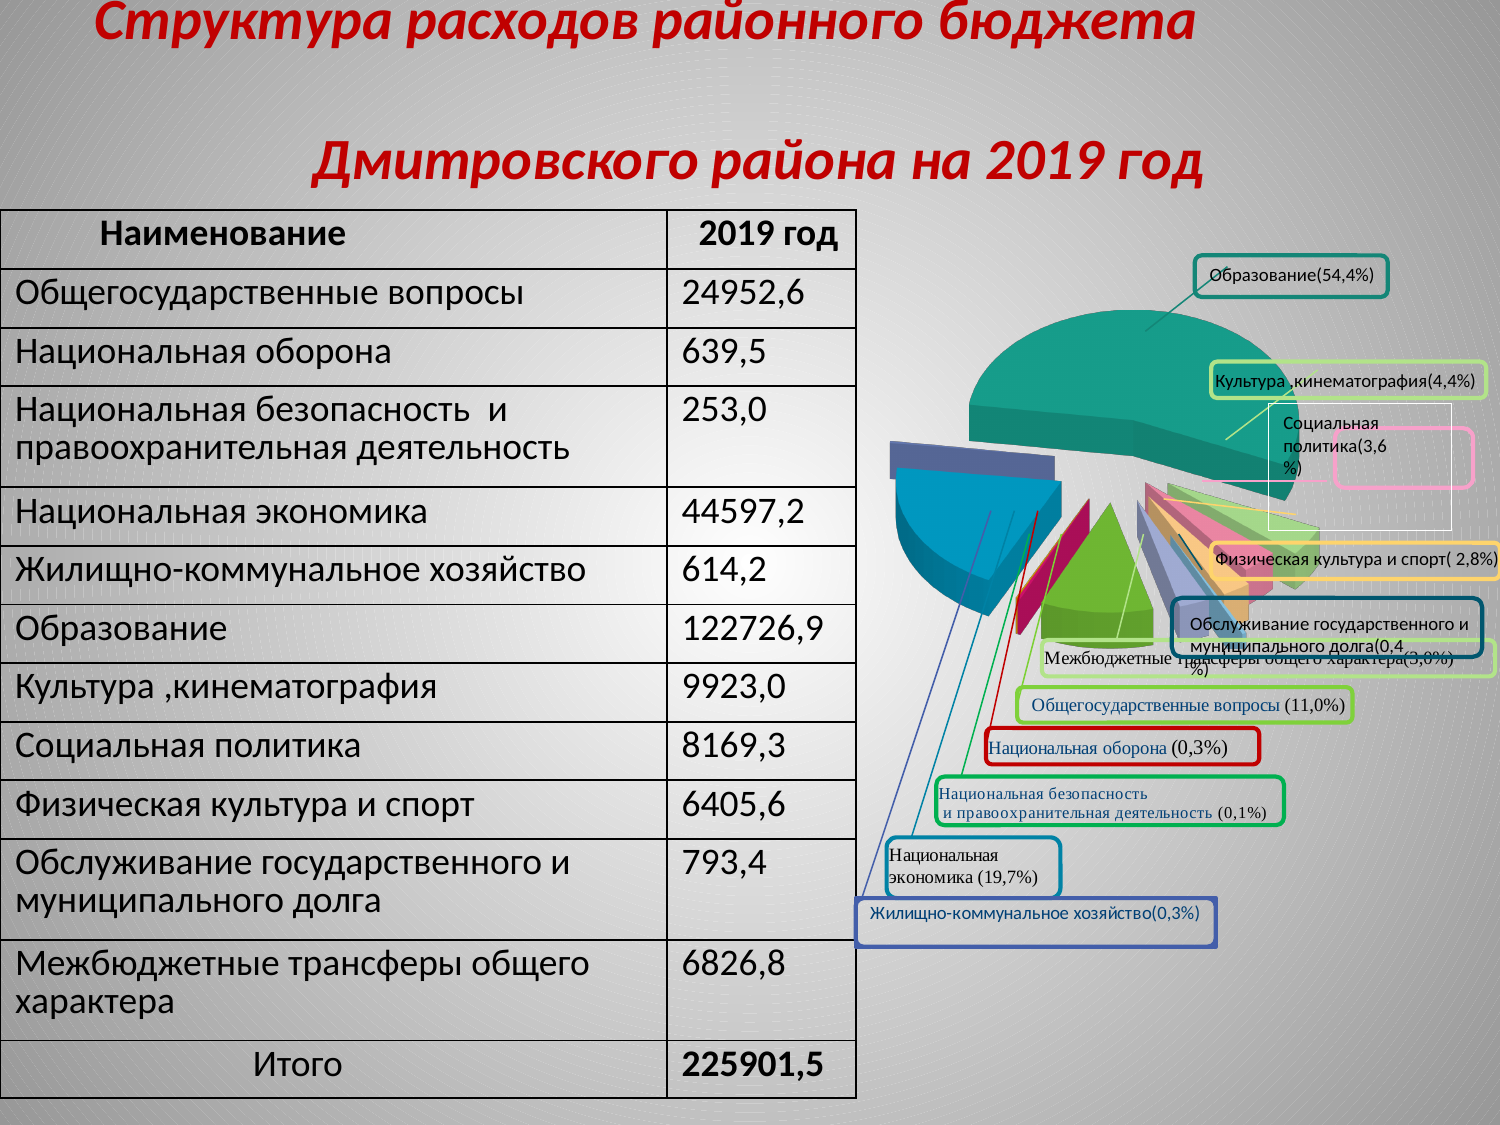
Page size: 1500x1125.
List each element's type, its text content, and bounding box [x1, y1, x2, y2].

table_cell Итого [1, 1041, 666, 1097]
table_cell Национальная оборона [1, 329, 666, 385]
table_cell Жилищно-коммунальное хозяйство [1, 547, 666, 604]
table_header 2019 год [668, 211, 848, 268]
chart [853, 119, 1498, 960]
table_cell Межбюджетные трансферы общего характера [1, 941, 666, 1040]
table_cell 8169,3 [668, 723, 848, 779]
table_cell 122726,9 [668, 605, 848, 662]
table_cell Культура ,кинематография [1, 664, 666, 721]
table_cell Национальная безопасность и правоохранительная деятельность [1, 387, 666, 486]
table_cell Обслуживание государственного и муниципального долга [1, 840, 666, 939]
table_cell Физическая культура и спорт [1, 781, 666, 838]
table_cell 24952,6 [668, 270, 848, 327]
table_cell Социальная политика [1, 723, 666, 779]
table_cell 614,2 [668, 547, 848, 604]
table_cell 6826,8 [668, 941, 855, 1040]
table_header Наименование [1, 211, 666, 268]
table_cell Общегосударственные вопросы [1, 270, 666, 327]
table_cell 6405,6 [668, 781, 848, 838]
table_cell Образование [1, 605, 666, 662]
table_cell 225901,5 [668, 1041, 855, 1097]
table_cell 9923,0 [668, 664, 848, 721]
table_cell 793,4 [668, 840, 848, 939]
table_cell 253,0 [668, 387, 848, 486]
table_cell 639,5 [668, 329, 848, 385]
table_cell Национальная экономика [1, 488, 666, 545]
title Структура расходов районного бюджета Дмитровского района на 2019 год [76, 0, 1427, 173]
table_cell 44597,2 [668, 488, 848, 545]
